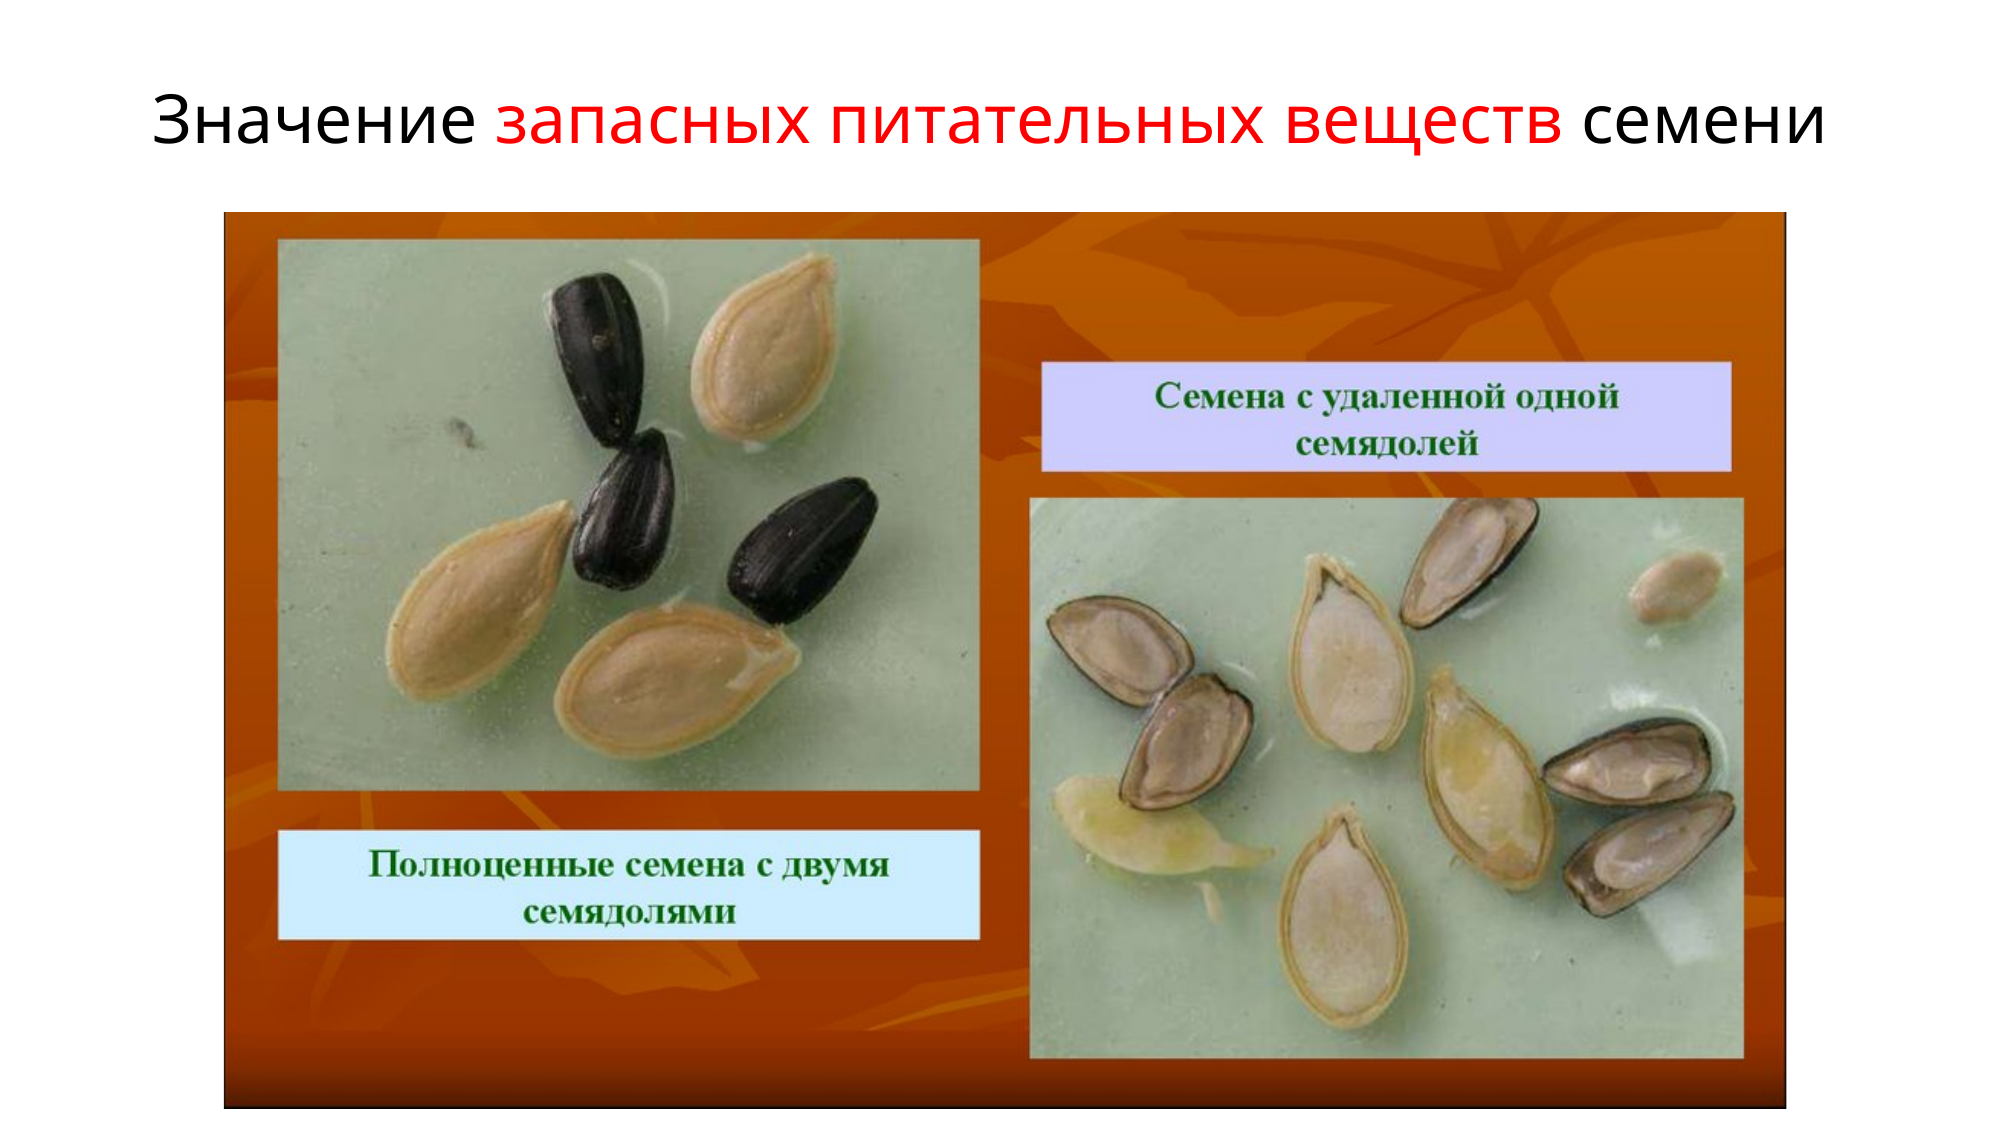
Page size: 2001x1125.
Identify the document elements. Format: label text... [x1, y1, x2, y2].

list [223, 212, 1787, 1109]
title Значение запасных питательных веществ семени [137, 59, 1932, 184]
